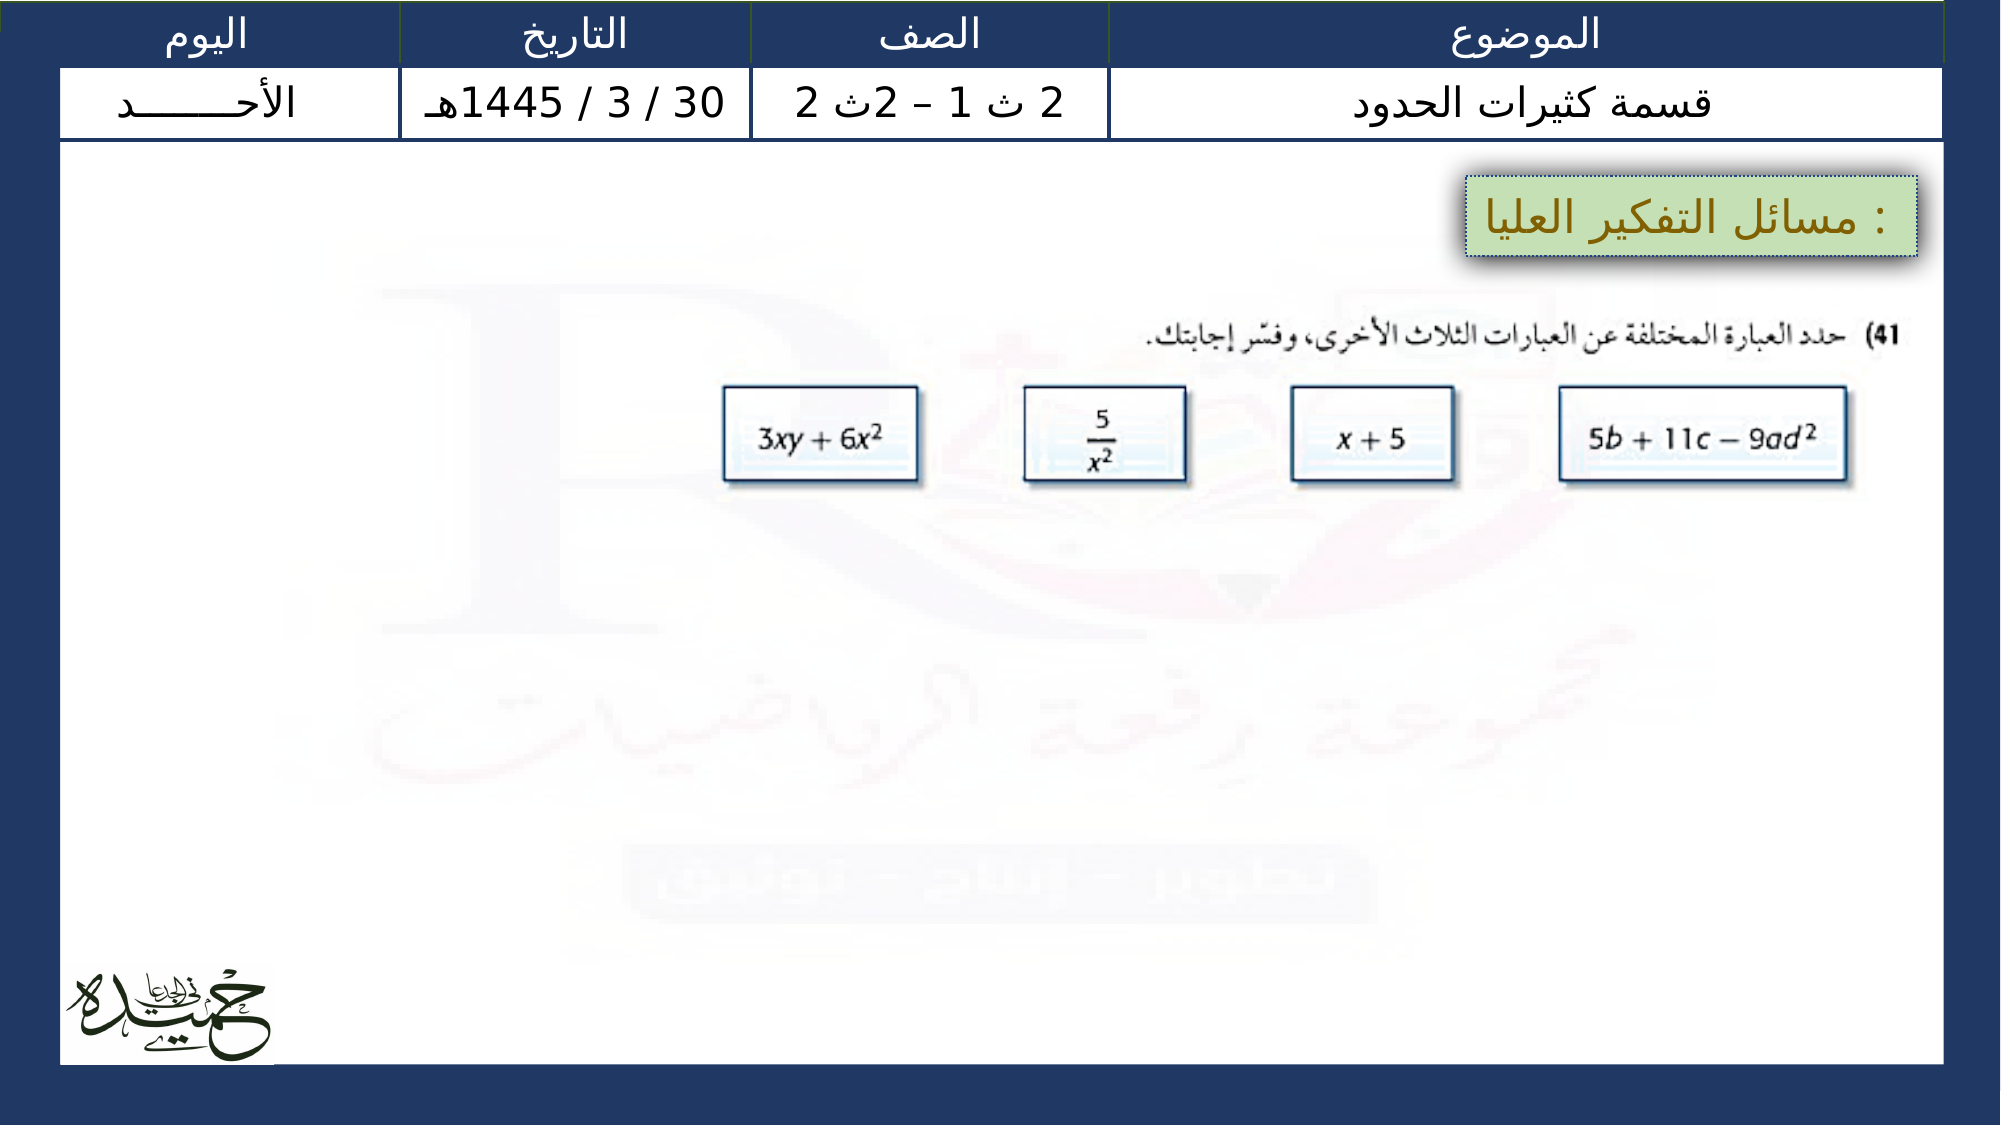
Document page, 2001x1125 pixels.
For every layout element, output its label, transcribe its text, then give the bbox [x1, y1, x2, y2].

text_box مسائل التفكير العليا : [1465, 175, 1917, 256]
picture [61, 964, 275, 1065]
picture [682, 305, 1917, 502]
